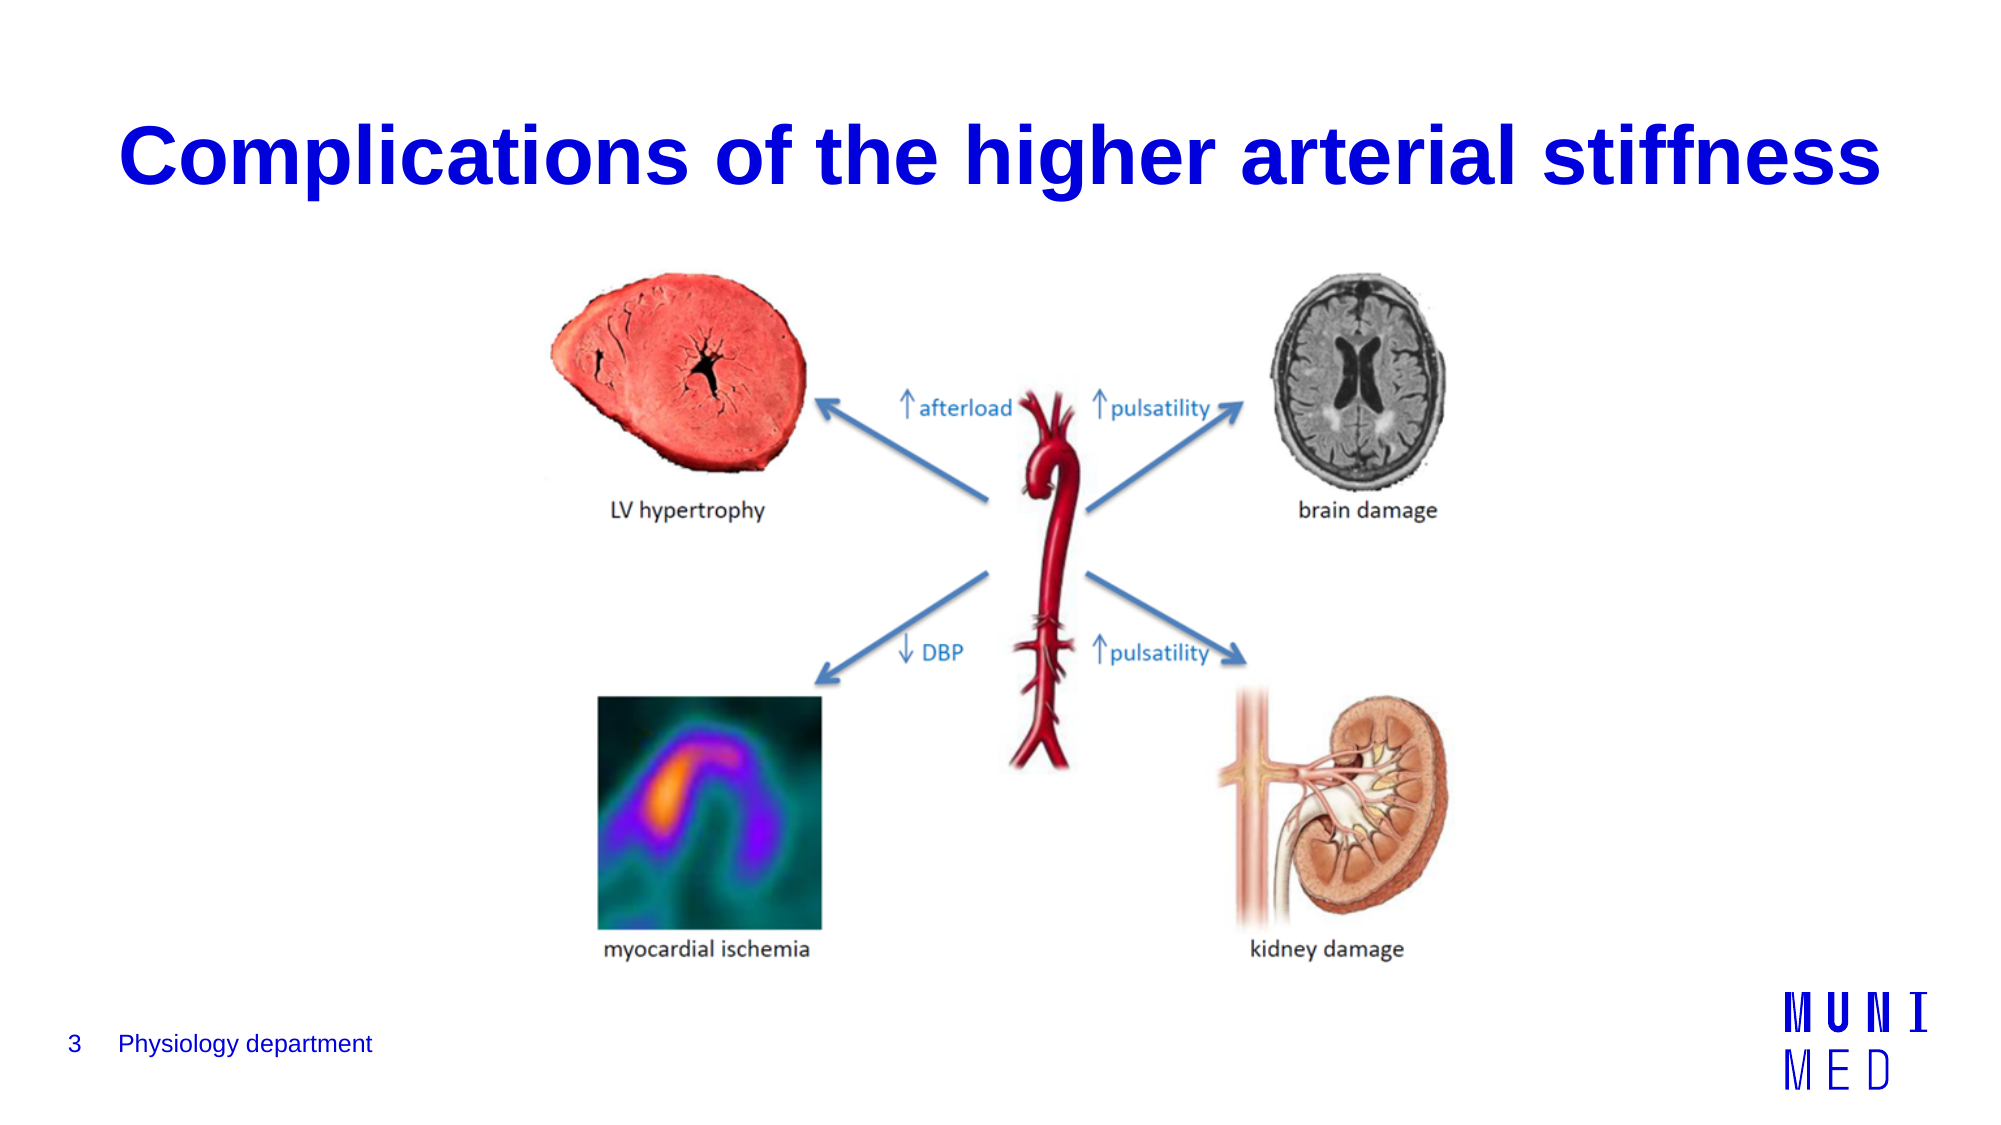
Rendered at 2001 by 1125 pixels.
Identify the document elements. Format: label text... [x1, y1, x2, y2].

title Complications of the higher arterial stiffness [118, 118, 1973, 193]
picture [501, 261, 1499, 978]
footer Physiology department [118, 1021, 1418, 1063]
slide_number 3 [67, 1021, 110, 1063]
